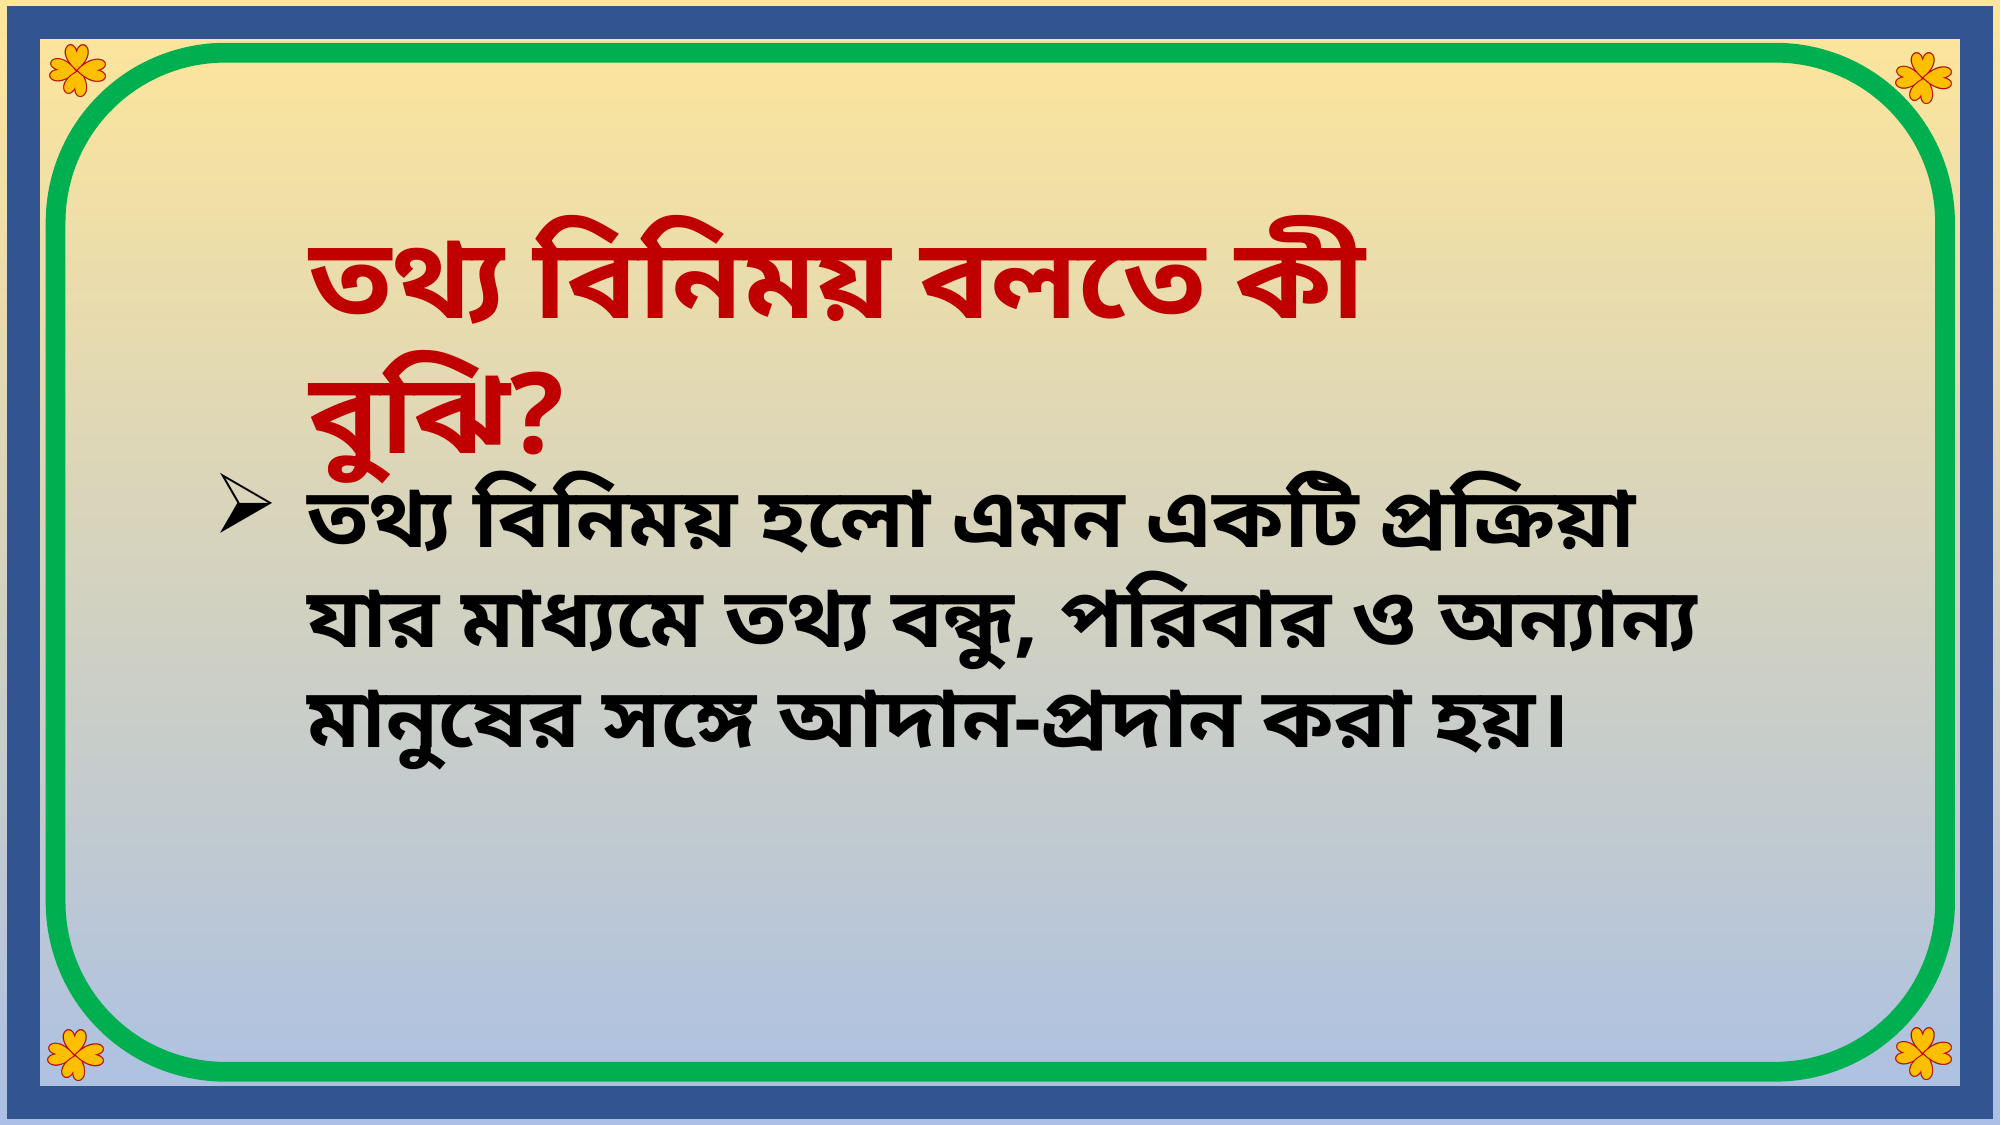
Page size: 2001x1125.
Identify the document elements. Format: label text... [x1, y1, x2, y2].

text_box তথ্য বিনিময় বলতে কী বুঝি? [294, 198, 1450, 456]
text_box তথ্য বিনিময় হলো এমন একটি প্রক্রিয়া যার মাধ্যমে তথ্য বন্ধু, পরিবার ও অন্যান্য মানুষের সঙ্গে আদান-প্রদান করা হয়। [198, 456, 1725, 772]
picture [49, 44, 106, 97]
text_box [54, 51, 1947, 1073]
picture [1895, 52, 1952, 105]
picture [1895, 1027, 1952, 1080]
picture [47, 1029, 104, 1081]
text_box [22, 21, 1978, 1104]
